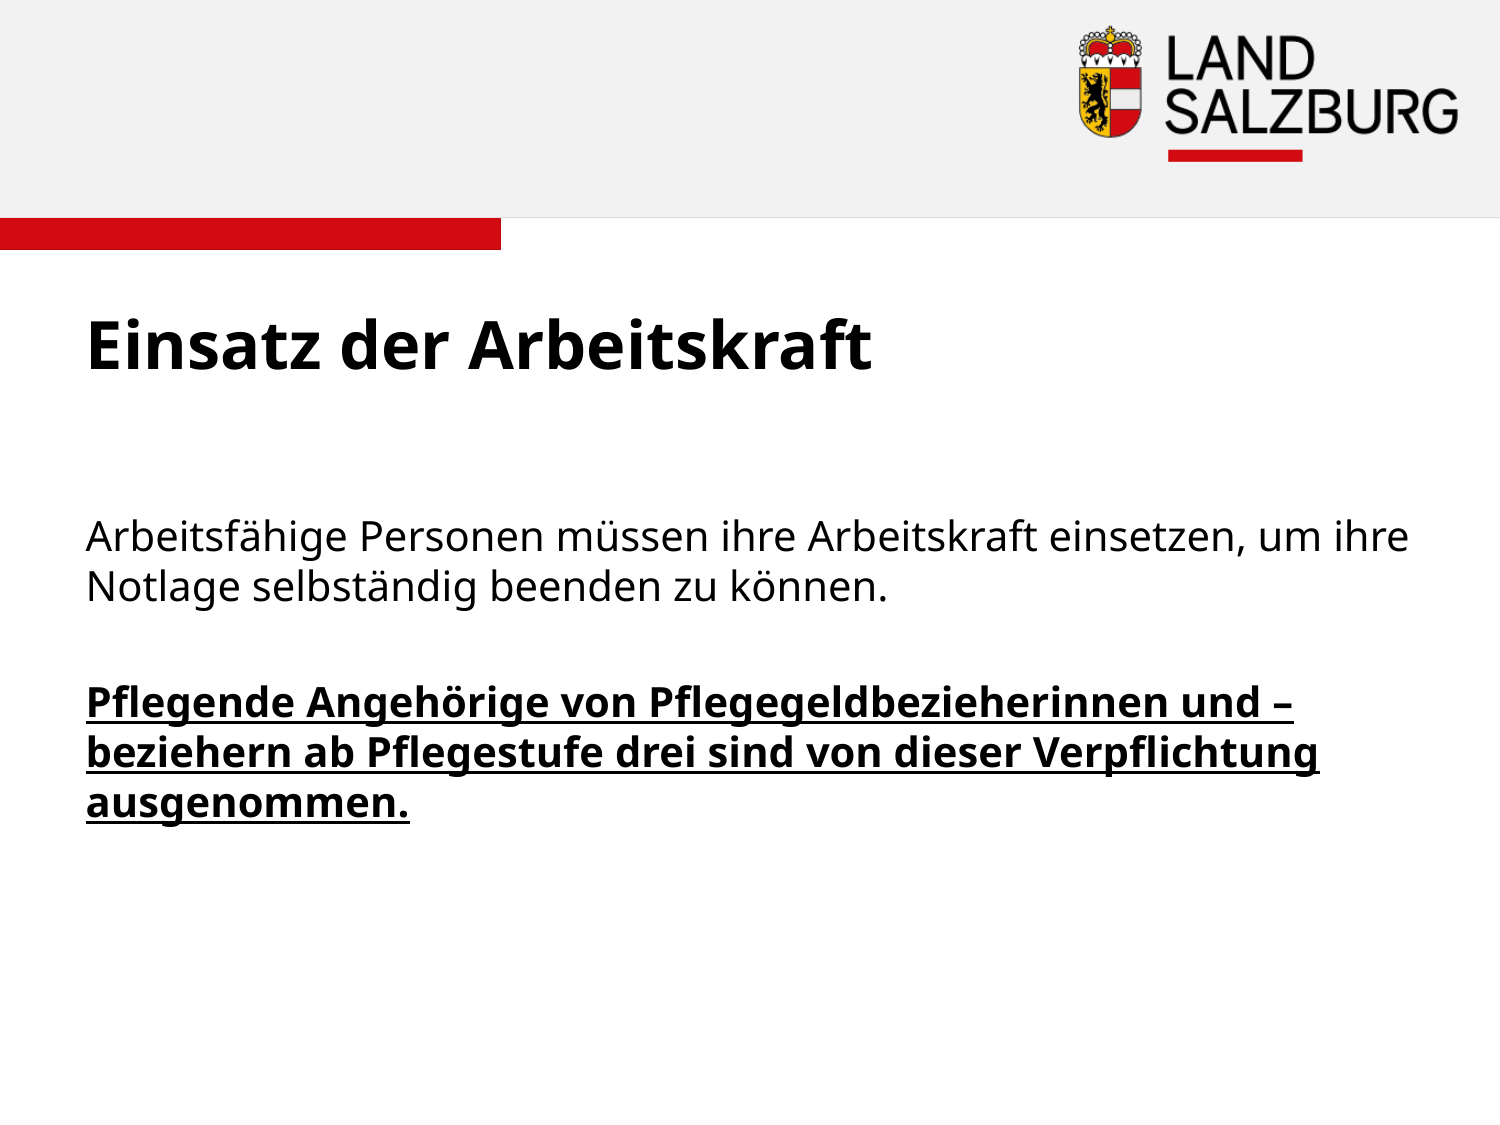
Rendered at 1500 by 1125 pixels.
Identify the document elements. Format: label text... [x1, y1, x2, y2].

list Arbeitsfähige Personen müssen ihre Arbeitskraft einsetzen, um ihre Notlage selbständig beenden zu können. Pflegende Angehörige von Pflegegeldbezieherinnen und –beziehern ab Pflegestufe drei sind von dieser Verpflichtung ausgenommen. [70, 501, 1453, 1090]
title Einsatz der Arbeitskraft [70, 295, 1453, 455]
